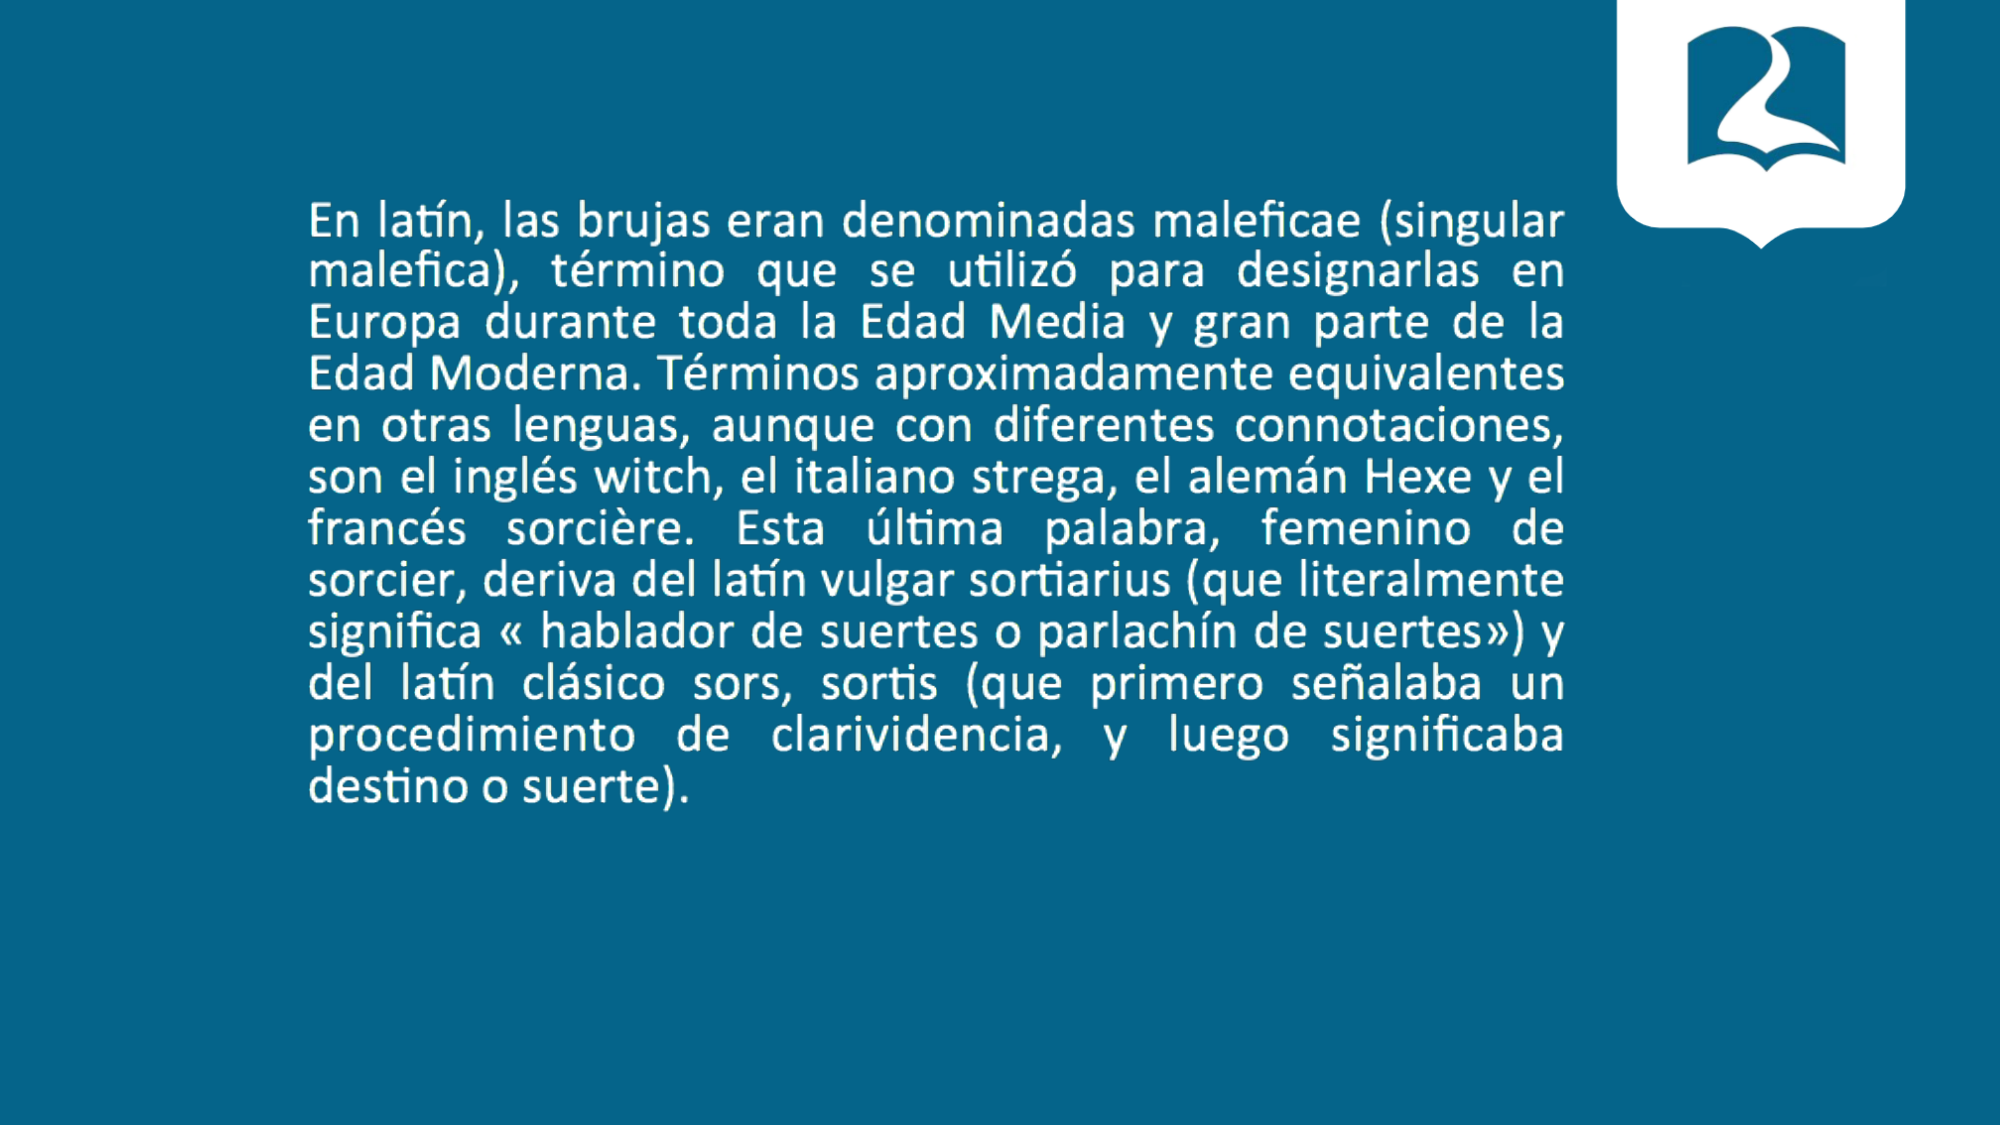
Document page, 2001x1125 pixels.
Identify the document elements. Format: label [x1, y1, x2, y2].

picture [530, 518, 554, 545]
picture [540, 570, 555, 596]
picture [469, 466, 490, 493]
picture [1080, 353, 1103, 390]
picture [1433, 662, 1456, 700]
picture [1296, 455, 1317, 493]
picture [925, 210, 950, 237]
picture [473, 415, 490, 441]
picture [749, 564, 775, 596]
picture [762, 518, 780, 545]
picture [449, 518, 466, 545]
picture [863, 303, 883, 338]
picture [634, 467, 640, 493]
picture [1377, 518, 1399, 544]
picture [600, 509, 607, 515]
picture [990, 724, 1010, 751]
picture [1189, 466, 1210, 493]
picture [364, 776, 381, 803]
picture [941, 301, 964, 338]
picture [1036, 312, 1059, 338]
picture [824, 416, 846, 442]
picture [437, 621, 456, 648]
picture [803, 301, 809, 338]
picture [1139, 507, 1162, 545]
picture [475, 230, 484, 245]
picture [455, 467, 461, 493]
picture [689, 621, 714, 648]
picture [1239, 249, 1261, 287]
picture [516, 210, 537, 237]
picture [821, 570, 844, 596]
picture [403, 767, 410, 773]
picture [413, 569, 435, 596]
picture [580, 415, 603, 451]
picture [1173, 611, 1194, 648]
picture [1425, 467, 1446, 493]
picture [558, 662, 579, 700]
picture [1074, 518, 1094, 545]
picture [719, 621, 734, 648]
picture [939, 518, 975, 545]
picture [484, 559, 507, 596]
picture [992, 461, 1009, 493]
picture [782, 692, 791, 707]
picture [505, 200, 511, 237]
picture [1528, 466, 1551, 493]
picture [866, 725, 889, 751]
picture [1487, 623, 1498, 645]
picture [515, 404, 521, 441]
picture [336, 210, 359, 237]
picture [1237, 415, 1256, 442]
picture [483, 776, 507, 803]
picture [1136, 466, 1158, 493]
picture [1451, 415, 1475, 442]
picture [1542, 622, 1565, 657]
picture [377, 570, 396, 596]
picture [1342, 570, 1365, 596]
picture [1108, 363, 1129, 390]
picture [1193, 673, 1216, 700]
picture [729, 210, 751, 237]
picture [919, 415, 944, 442]
picture [421, 507, 444, 545]
picture [510, 623, 521, 645]
picture [449, 415, 469, 442]
picture [467, 725, 473, 751]
picture [1316, 312, 1339, 348]
picture [1344, 312, 1364, 338]
picture [1324, 621, 1341, 648]
picture [1520, 363, 1543, 390]
picture [852, 415, 874, 441]
picture [1052, 415, 1075, 442]
picture [1427, 570, 1464, 596]
picture [1167, 518, 1182, 545]
picture [1288, 415, 1310, 441]
picture [486, 301, 509, 338]
picture [1394, 724, 1416, 751]
picture [975, 254, 1001, 287]
picture [1092, 210, 1112, 237]
picture [931, 363, 946, 390]
picture [1395, 662, 1401, 699]
picture [689, 559, 694, 596]
picture [794, 415, 817, 451]
picture [1124, 415, 1146, 441]
picture [1425, 249, 1430, 287]
picture [1513, 507, 1536, 545]
picture [407, 610, 432, 648]
picture [310, 765, 332, 803]
picture [1080, 415, 1095, 441]
picture [1437, 260, 1458, 287]
picture [1314, 673, 1336, 700]
picture [971, 570, 988, 596]
picture [625, 611, 631, 648]
picture [1165, 260, 1180, 287]
picture [1149, 621, 1168, 648]
picture [1550, 210, 1565, 237]
picture [1139, 674, 1145, 699]
picture [915, 311, 936, 338]
picture [949, 363, 973, 390]
picture [1153, 570, 1170, 596]
picture [1135, 363, 1172, 390]
picture [359, 570, 374, 596]
picture [1308, 518, 1344, 545]
picture [1237, 724, 1260, 761]
picture [415, 673, 435, 700]
picture [787, 363, 809, 390]
picture [1007, 249, 1013, 287]
picture [310, 466, 327, 493]
picture [594, 570, 615, 596]
picture [1342, 663, 1363, 699]
picture [457, 589, 466, 604]
picture [1292, 673, 1310, 700]
picture [576, 518, 596, 545]
picture [872, 667, 914, 699]
picture [713, 486, 722, 501]
picture [1112, 260, 1134, 296]
picture [330, 466, 355, 493]
picture [774, 364, 779, 390]
picture [1114, 571, 1119, 596]
picture [391, 210, 412, 237]
picture [532, 455, 555, 493]
picture [1409, 363, 1430, 390]
picture [707, 724, 729, 751]
picture [663, 765, 674, 812]
picture [1370, 306, 1402, 338]
picture [1513, 610, 1523, 657]
picture [437, 714, 460, 751]
picture [660, 261, 666, 286]
picture [1223, 312, 1238, 338]
picture [772, 724, 792, 751]
picture [515, 313, 537, 338]
picture [369, 621, 391, 648]
picture [1489, 467, 1512, 503]
picture [1064, 200, 1086, 237]
picture [1463, 621, 1480, 648]
picture [1292, 260, 1310, 287]
picture [814, 363, 838, 390]
picture [1483, 211, 1505, 237]
picture [1431, 210, 1452, 237]
picture [523, 725, 529, 751]
picture [1177, 363, 1199, 390]
picture [1346, 622, 1368, 648]
picture [787, 261, 809, 287]
picture [1100, 507, 1106, 544]
picture [522, 715, 529, 721]
picture [899, 210, 921, 237]
picture [1052, 744, 1061, 759]
picture [975, 364, 996, 390]
picture [1540, 570, 1563, 596]
picture [981, 518, 1002, 545]
picture [364, 363, 384, 390]
picture [783, 569, 805, 596]
picture [667, 210, 688, 237]
picture [1481, 312, 1504, 338]
picture [1459, 673, 1480, 700]
picture [955, 210, 992, 237]
picture [913, 570, 934, 596]
picture [644, 460, 660, 493]
picture [504, 353, 527, 390]
picture [715, 673, 740, 700]
picture [344, 518, 365, 545]
picture [1169, 415, 1192, 442]
picture [1264, 724, 1289, 751]
picture [1315, 261, 1321, 286]
picture [1231, 357, 1247, 390]
picture [783, 512, 799, 545]
picture [328, 518, 343, 545]
picture [1523, 210, 1543, 237]
picture [1338, 210, 1360, 237]
picture [1418, 211, 1424, 237]
picture [574, 776, 596, 803]
picture [310, 260, 347, 287]
picture [359, 466, 381, 493]
picture [569, 570, 592, 596]
picture [416, 776, 438, 802]
picture [1149, 313, 1172, 348]
picture [1552, 434, 1562, 449]
picture [801, 210, 823, 237]
picture [1370, 409, 1386, 441]
picture [1117, 210, 1134, 237]
picture [1417, 201, 1424, 207]
picture [673, 260, 694, 287]
picture [744, 673, 759, 699]
picture [1062, 301, 1085, 338]
picture [967, 661, 978, 709]
picture [949, 415, 970, 441]
picture [336, 313, 358, 338]
picture [383, 415, 407, 442]
picture [1021, 564, 1063, 596]
picture [1267, 312, 1289, 338]
picture [1374, 621, 1397, 648]
picture [699, 260, 724, 287]
picture [1366, 724, 1389, 761]
picture [1066, 621, 1087, 648]
picture [1313, 571, 1319, 596]
picture [1262, 507, 1278, 544]
picture [727, 570, 747, 596]
picture [814, 260, 836, 287]
picture [657, 518, 680, 545]
picture [526, 415, 549, 442]
picture [1024, 416, 1029, 441]
picture [340, 724, 355, 751]
picture [1326, 260, 1349, 296]
picture [383, 770, 410, 803]
picture [848, 570, 870, 596]
picture [559, 518, 573, 544]
picture [836, 724, 851, 751]
picture [524, 673, 543, 700]
picture [1094, 621, 1109, 648]
picture [1316, 363, 1339, 399]
picture [1541, 260, 1563, 287]
picture [469, 260, 489, 287]
picture [1617, 0, 1906, 249]
picture [856, 725, 861, 751]
picture [699, 311, 723, 339]
picture [1312, 210, 1333, 237]
picture [1479, 415, 1502, 441]
picture [476, 363, 501, 390]
picture [1542, 312, 1563, 338]
picture [1112, 518, 1133, 545]
picture [1266, 260, 1289, 287]
picture [1019, 261, 1025, 287]
picture [768, 415, 790, 441]
picture [659, 251, 666, 257]
picture [1540, 518, 1563, 545]
picture [543, 312, 557, 338]
picture [1290, 363, 1313, 390]
picture [1015, 725, 1021, 751]
picture [742, 466, 765, 493]
picture [1112, 610, 1118, 648]
picture [560, 466, 577, 493]
picture [876, 363, 896, 390]
picture [1439, 416, 1444, 441]
picture [1038, 210, 1059, 237]
picture [612, 306, 629, 338]
picture [686, 537, 692, 545]
picture [1197, 210, 1217, 237]
picture [445, 260, 465, 287]
picture [439, 667, 465, 699]
picture [1506, 415, 1529, 441]
picture [1406, 260, 1421, 287]
picture [606, 674, 612, 699]
picture [1001, 364, 1007, 390]
picture [876, 559, 882, 596]
picture [598, 260, 613, 286]
picture [822, 621, 839, 648]
picture [1013, 466, 1028, 493]
picture [1164, 456, 1170, 493]
picture [524, 776, 541, 803]
picture [933, 621, 956, 648]
picture [1512, 674, 1534, 699]
picture [1104, 725, 1127, 761]
picture [1390, 415, 1410, 442]
picture [1203, 570, 1226, 606]
picture [1381, 199, 1391, 246]
picture [412, 312, 434, 348]
picture [600, 519, 606, 544]
picture [876, 466, 896, 493]
picture [437, 199, 446, 209]
picture [1092, 313, 1098, 338]
picture [1512, 200, 1518, 237]
picture [1352, 260, 1375, 286]
picture [1374, 364, 1380, 390]
picture [371, 518, 393, 544]
picture [580, 363, 601, 390]
picture [1314, 251, 1321, 257]
picture [814, 311, 835, 338]
picture [1047, 518, 1069, 554]
picture [1223, 200, 1229, 237]
picture [1155, 210, 1192, 237]
picture [1532, 415, 1550, 442]
picture [1241, 312, 1261, 338]
picture [1235, 210, 1257, 237]
picture [992, 303, 1030, 338]
picture [532, 363, 555, 390]
picture [1030, 466, 1053, 493]
picture [546, 777, 567, 803]
picture [618, 673, 638, 700]
picture [389, 353, 412, 390]
picture [1150, 409, 1166, 441]
picture [661, 570, 684, 596]
picture [1344, 415, 1368, 442]
picture [1346, 364, 1367, 390]
picture [1323, 564, 1339, 596]
picture [1368, 458, 1393, 493]
picture [903, 363, 926, 399]
picture [559, 571, 564, 596]
picture [310, 724, 333, 761]
picture [1030, 261, 1048, 286]
picture [1541, 673, 1563, 699]
picture [695, 673, 712, 700]
picture [770, 559, 779, 568]
picture [607, 416, 629, 441]
picture [1415, 415, 1434, 442]
picture [842, 363, 859, 390]
picture [906, 512, 932, 545]
picture [1301, 559, 1307, 596]
picture [500, 622, 511, 645]
picture [983, 673, 1005, 709]
picture [1542, 724, 1563, 751]
picture [352, 260, 373, 287]
picture [897, 415, 916, 442]
picture [1217, 456, 1222, 493]
picture [802, 518, 823, 545]
picture [365, 312, 380, 338]
picture [310, 662, 332, 700]
picture [693, 210, 710, 237]
picture [1056, 466, 1079, 503]
picture [606, 363, 627, 390]
picture [1368, 673, 1389, 700]
picture [756, 210, 771, 237]
picture [379, 249, 384, 287]
picture [1402, 615, 1434, 648]
picture [1414, 559, 1420, 596]
picture [342, 621, 364, 657]
picture [542, 210, 559, 237]
picture [1324, 466, 1345, 493]
picture [903, 466, 925, 493]
picture [797, 714, 803, 751]
picture [991, 570, 1016, 596]
picture [762, 673, 779, 700]
picture [608, 210, 648, 237]
picture [560, 311, 581, 338]
picture [534, 724, 557, 751]
picture [1195, 312, 1218, 348]
picture [1013, 363, 1049, 390]
picture [1436, 352, 1442, 390]
picture [403, 662, 408, 699]
picture [509, 279, 518, 294]
picture [796, 457, 803, 463]
picture [893, 725, 898, 751]
picture [551, 254, 567, 287]
picture [1463, 724, 1483, 751]
picture [1418, 518, 1440, 545]
picture [480, 724, 517, 751]
picture [713, 363, 728, 390]
picture [1259, 200, 1284, 237]
picture [410, 409, 426, 441]
picture [338, 673, 360, 699]
picture [1187, 558, 1198, 605]
picture [1546, 363, 1564, 390]
picture [887, 301, 910, 338]
picture [1487, 724, 1507, 751]
picture [1445, 518, 1470, 545]
picture [1514, 714, 1537, 751]
picture [919, 673, 936, 700]
picture [806, 461, 822, 493]
picture [1447, 363, 1470, 390]
picture [1068, 570, 1088, 596]
picture [1094, 570, 1109, 596]
picture [449, 210, 470, 237]
picture [871, 260, 888, 287]
picture [1054, 363, 1075, 390]
picture [1317, 415, 1339, 441]
picture [338, 776, 360, 803]
picture [310, 415, 332, 442]
picture [512, 569, 535, 596]
picture [1475, 363, 1496, 390]
picture [1052, 249, 1076, 287]
picture [973, 466, 990, 493]
picture [826, 466, 847, 493]
picture [1184, 725, 1206, 751]
picture [1259, 415, 1283, 442]
picture [897, 507, 902, 544]
picture [639, 673, 664, 700]
picture [1259, 570, 1281, 596]
picture [739, 509, 759, 544]
picture [580, 200, 603, 237]
picture [739, 416, 761, 442]
picture [949, 261, 971, 287]
picture [610, 724, 634, 751]
picture [1405, 312, 1428, 338]
picture [891, 260, 914, 287]
picture [365, 662, 371, 699]
picture [1406, 519, 1412, 545]
picture [1104, 312, 1124, 338]
picture [852, 456, 858, 493]
picture [727, 301, 749, 338]
picture [1255, 611, 1278, 648]
picture [633, 415, 654, 442]
picture [1370, 570, 1385, 596]
picture [588, 312, 609, 338]
picture [561, 363, 575, 390]
picture [1239, 673, 1263, 700]
picture [572, 249, 594, 287]
picture [770, 456, 775, 493]
picture [1151, 673, 1188, 699]
picture [429, 456, 434, 493]
picture [564, 724, 585, 751]
picture [1387, 570, 1408, 596]
picture [1211, 724, 1234, 751]
picture [898, 615, 930, 648]
picture [1405, 673, 1426, 700]
picture [439, 570, 454, 596]
picture [940, 570, 954, 596]
picture [338, 415, 359, 441]
picture [1497, 622, 1508, 645]
picture [844, 622, 865, 648]
picture [336, 353, 358, 390]
picture [1205, 363, 1226, 390]
picture [357, 724, 382, 751]
picture [1497, 570, 1518, 596]
picture [633, 383, 640, 390]
picture [590, 719, 606, 751]
picture [308, 507, 325, 545]
picture [543, 610, 565, 648]
picture [548, 662, 553, 699]
picture [961, 621, 978, 648]
picture [1396, 210, 1413, 237]
picture [752, 610, 775, 648]
picture [416, 204, 442, 237]
picture [1453, 301, 1476, 338]
picture [508, 518, 525, 545]
picture [389, 260, 412, 287]
picture [431, 415, 446, 441]
picture [381, 311, 406, 339]
picture [439, 312, 459, 338]
picture [679, 306, 695, 338]
picture [1449, 466, 1471, 493]
picture [310, 570, 327, 596]
picture [844, 200, 866, 237]
picture [758, 260, 781, 296]
picture [996, 621, 1021, 648]
picture [1213, 621, 1236, 648]
picture [905, 714, 928, 751]
picture [617, 260, 654, 287]
picture [1124, 621, 1145, 648]
picture [1040, 621, 1063, 657]
picture [310, 621, 327, 648]
picture [865, 467, 871, 493]
picture [1183, 260, 1204, 287]
picture [1531, 301, 1537, 338]
picture [713, 415, 734, 442]
picture [415, 249, 440, 287]
picture [312, 355, 331, 390]
picture [554, 415, 575, 441]
picture [600, 770, 632, 803]
picture [1437, 621, 1460, 648]
picture [635, 776, 658, 803]
picture [471, 673, 493, 699]
picture [433, 355, 470, 390]
picture [1092, 673, 1115, 709]
picture [685, 352, 707, 390]
picture [929, 466, 954, 493]
picture [870, 621, 893, 648]
picture [1138, 260, 1158, 287]
picture [409, 724, 432, 751]
picture [312, 303, 331, 338]
picture [606, 664, 613, 670]
picture [1026, 724, 1047, 751]
picture [780, 621, 803, 648]
picture [1290, 210, 1309, 237]
picture [659, 415, 676, 442]
picture [935, 724, 957, 751]
picture [633, 559, 656, 596]
picture [808, 724, 829, 751]
picture [1233, 571, 1254, 596]
picture [1185, 518, 1206, 545]
picture [871, 210, 894, 237]
picture [1227, 466, 1250, 493]
picture [330, 570, 355, 596]
picture [332, 622, 337, 648]
picture [1521, 564, 1538, 596]
picture [715, 559, 720, 596]
picture [822, 673, 839, 700]
picture [679, 434, 688, 449]
picture [1255, 466, 1291, 493]
picture [459, 621, 480, 648]
picture [797, 467, 803, 493]
picture [635, 621, 656, 648]
picture [995, 404, 1018, 441]
picture [612, 507, 635, 545]
picture [1082, 466, 1103, 493]
picture [443, 776, 468, 803]
picture [1356, 725, 1361, 751]
picture [1384, 364, 1406, 390]
picture [1126, 571, 1148, 596]
picture [1513, 260, 1536, 287]
picture [1108, 486, 1117, 501]
picture [596, 610, 619, 648]
picture [1557, 456, 1563, 493]
picture [657, 355, 682, 390]
picture [681, 795, 688, 803]
picture [1038, 673, 1061, 700]
picture [494, 466, 517, 503]
picture [677, 714, 700, 751]
picture [1374, 354, 1381, 360]
picture [633, 312, 656, 338]
picture [661, 611, 684, 648]
picture [401, 571, 406, 596]
picture [312, 202, 331, 237]
picture [1399, 466, 1422, 493]
picture [868, 519, 890, 545]
picture [1284, 621, 1307, 648]
picture [998, 211, 1004, 237]
picture [774, 210, 795, 237]
picture [397, 622, 402, 648]
picture [522, 456, 527, 493]
picture [1461, 260, 1478, 287]
picture [594, 467, 630, 493]
picture [380, 200, 386, 237]
picture [650, 211, 661, 247]
picture [584, 673, 601, 700]
picture [494, 249, 504, 296]
picture [1209, 537, 1218, 552]
picture [399, 518, 418, 545]
picture [1423, 725, 1428, 751]
picture [460, 662, 469, 671]
picture [1098, 415, 1120, 441]
picture [1457, 210, 1480, 247]
picture [1501, 357, 1517, 390]
picture [1433, 714, 1458, 751]
picture [663, 466, 683, 493]
picture [755, 312, 775, 338]
picture [963, 724, 984, 751]
picture [844, 673, 868, 700]
picture [401, 466, 424, 493]
picture [570, 621, 591, 648]
picture [387, 724, 406, 751]
picture [1202, 610, 1212, 648]
picture [1379, 260, 1400, 287]
picture [1221, 673, 1236, 699]
picture [1250, 363, 1273, 390]
picture [1171, 714, 1176, 751]
picture [688, 456, 710, 493]
picture [877, 507, 886, 516]
picture [1010, 210, 1032, 237]
picture [1197, 415, 1214, 442]
picture [731, 363, 767, 390]
picture [1012, 674, 1033, 699]
picture [1033, 404, 1050, 441]
picture [1332, 724, 1349, 751]
picture [640, 518, 655, 545]
picture [885, 570, 909, 606]
picture [1280, 518, 1303, 545]
picture [1120, 673, 1135, 699]
picture [1350, 518, 1372, 545]
picture [1469, 570, 1491, 596]
